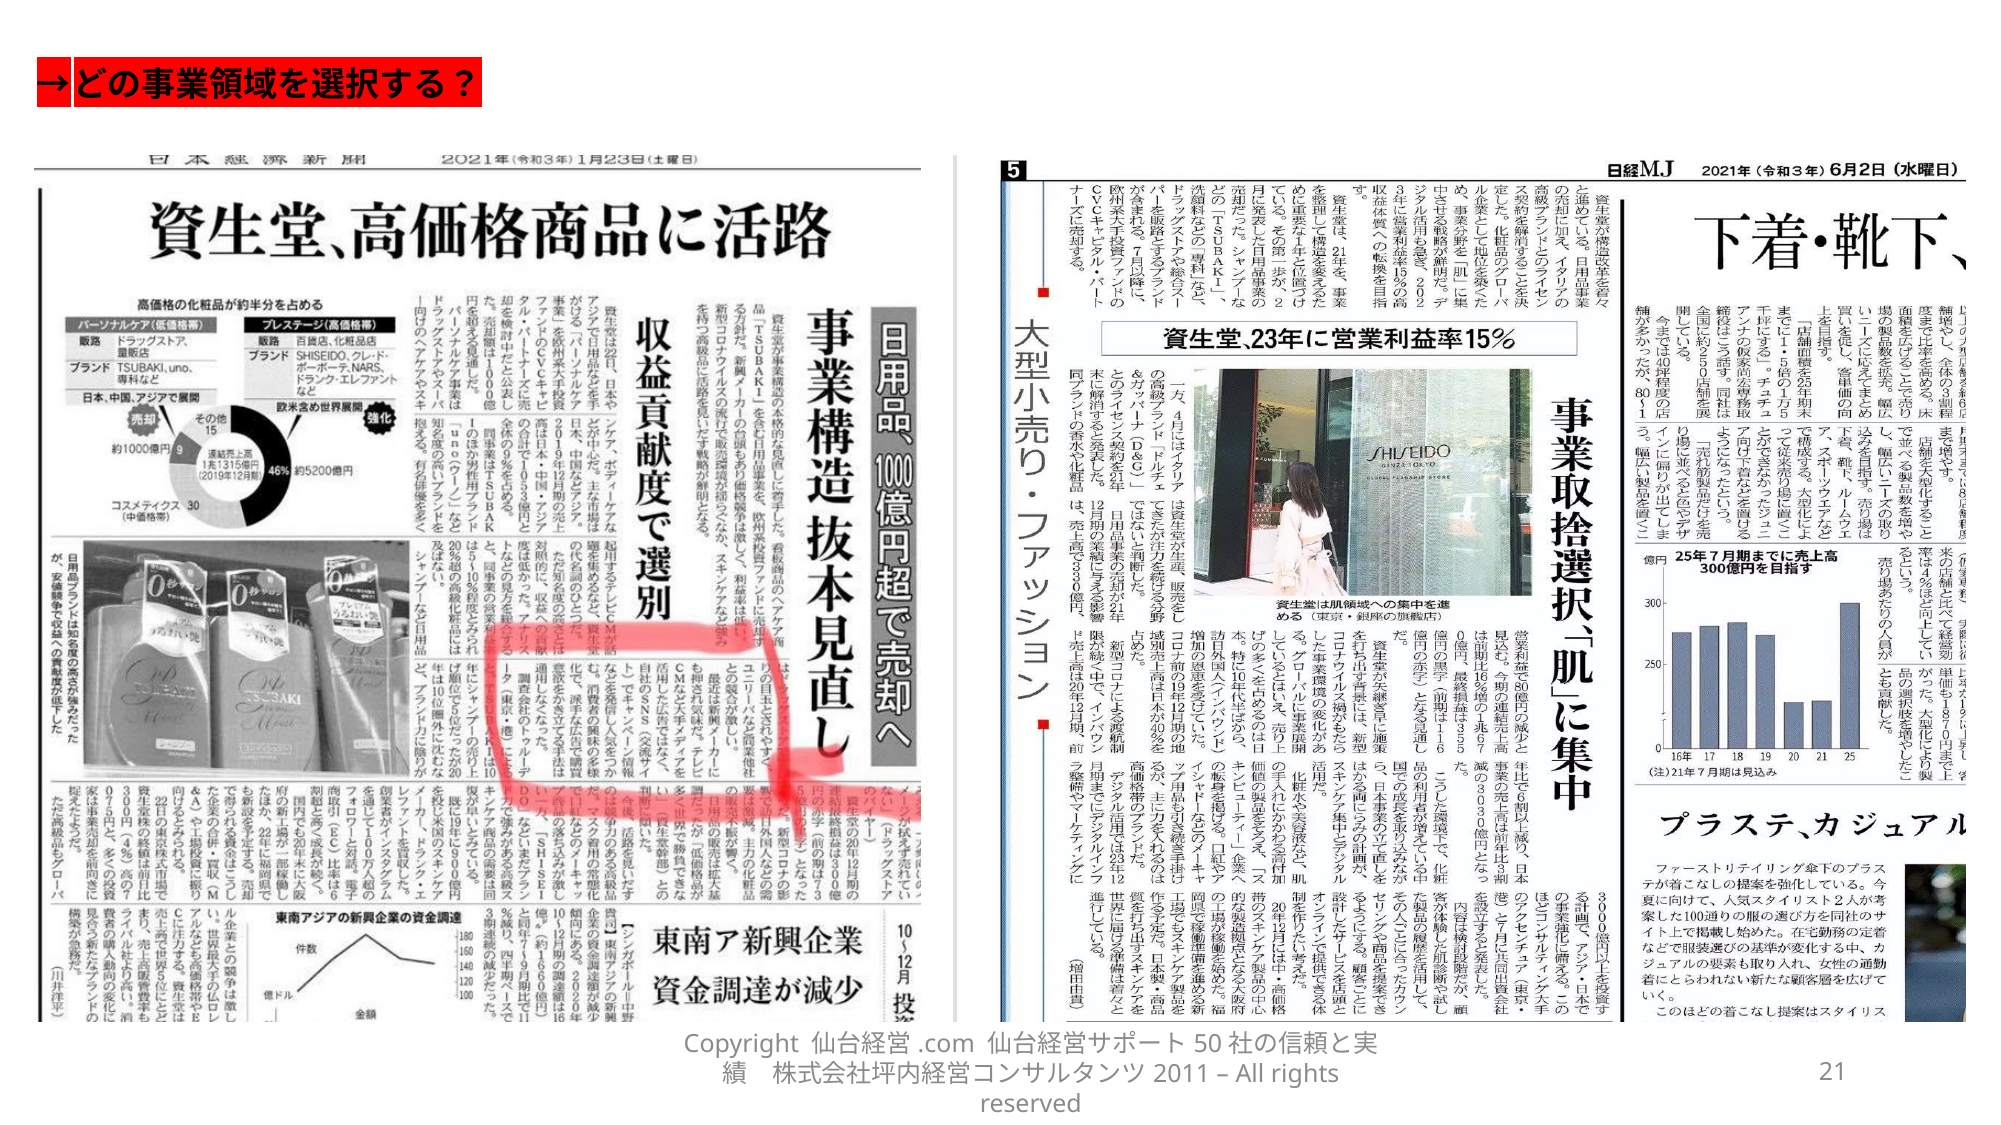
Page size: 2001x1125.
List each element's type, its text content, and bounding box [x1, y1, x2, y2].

slide_number 21 [1412, 1042, 1863, 1103]
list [34, 155, 921, 1022]
picture [953, 155, 1966, 1022]
footer Copyright 仙台経営.com 仙台経営サポート50社の信頼と実績 株式会社坪内経営コンサルタンツ2011 – All rights reserved [662, 1042, 1400, 1103]
title →どの事業領域を選択する？ [21, 59, 1863, 112]
